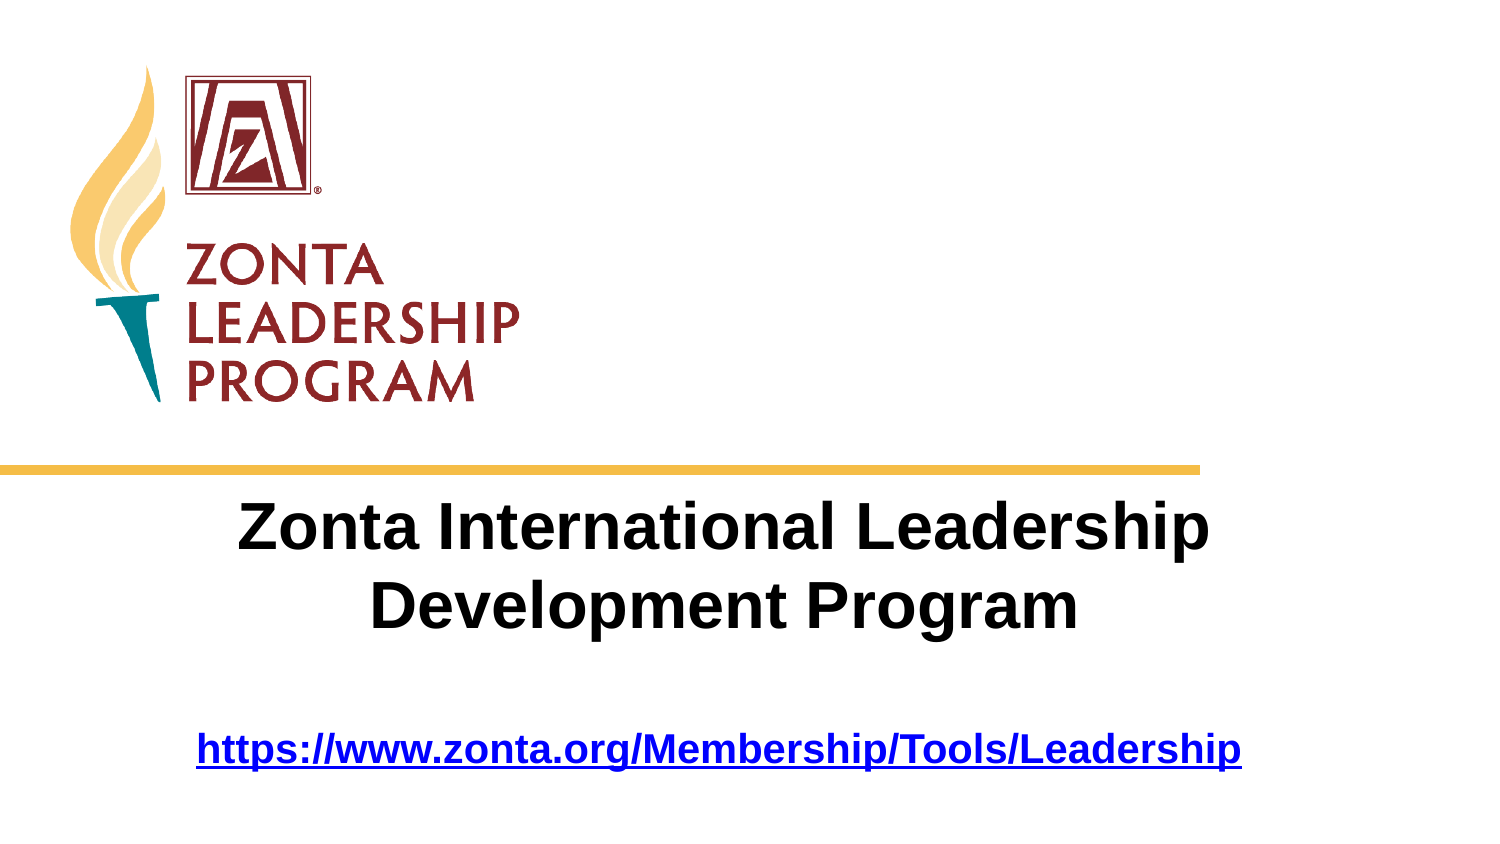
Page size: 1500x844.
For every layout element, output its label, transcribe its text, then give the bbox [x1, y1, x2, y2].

title Zonta International Leadership Development Program https://www.zonta.org/Membership/Tools/Leadership [174, 496, 1275, 638]
picture [50, 57, 529, 420]
